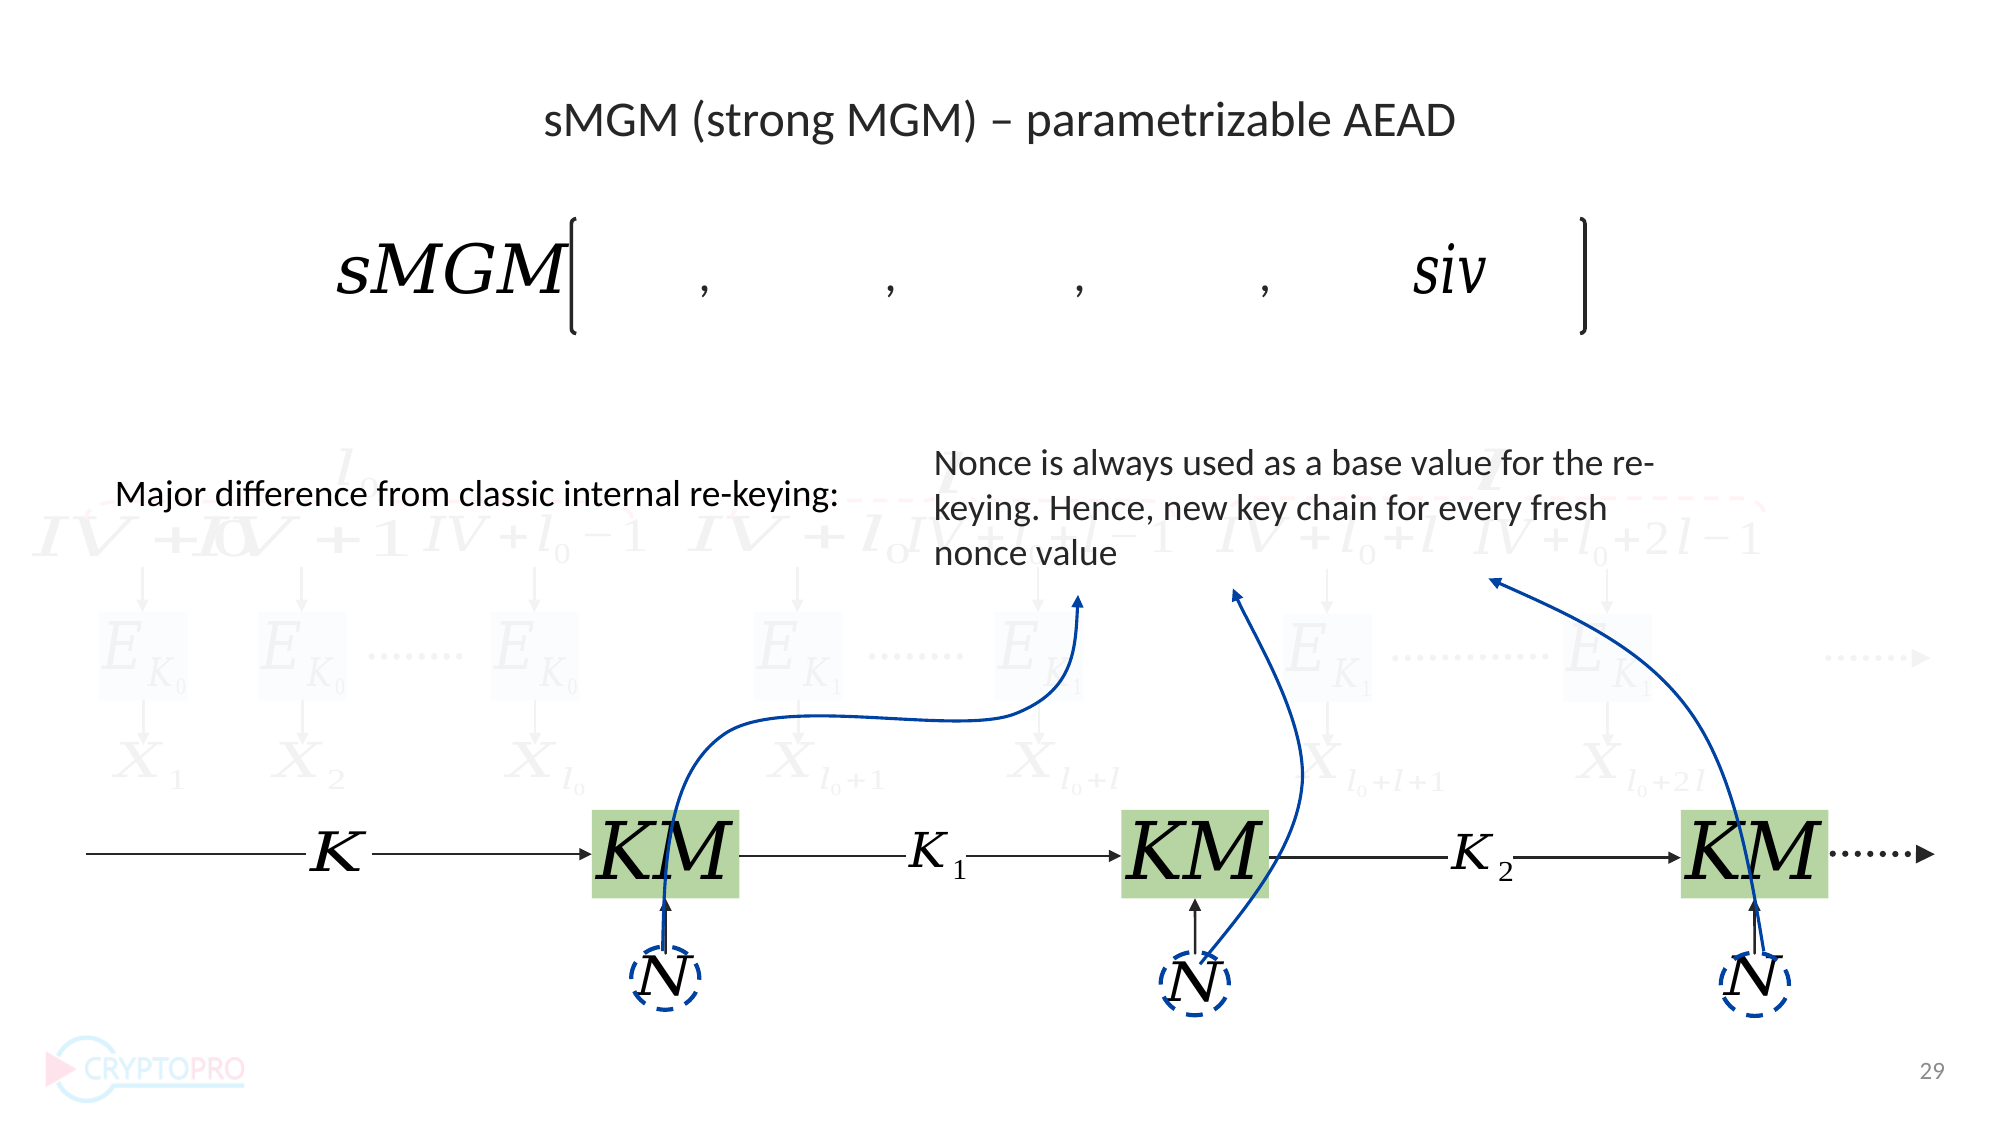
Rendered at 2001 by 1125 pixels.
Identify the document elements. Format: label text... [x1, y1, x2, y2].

text_box [570, 218, 1586, 334]
text_box [1199, 588, 1304, 965]
slide_number 29 [1510, 1039, 1961, 1100]
text_box [1488, 577, 1765, 952]
text_box Nonce is always used as a base value for the re-keying. Hence, new key chain for every fresh nonce value [919, 430, 1681, 580]
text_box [85, 823, 592, 885]
text_box [1159, 950, 1230, 1017]
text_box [1268, 827, 1681, 888]
picture [45, 1035, 245, 1103]
text_box [1719, 951, 1790, 1017]
text_box [630, 945, 701, 1011]
text_box Major difference from classic internal re-keying: [99, 461, 856, 522]
text_box sMGM (strong MGM) – parametrizable AEAD [472, 78, 1528, 154]
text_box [739, 825, 1122, 887]
text_box [27, 422, 1978, 803]
text_box [661, 595, 1084, 952]
